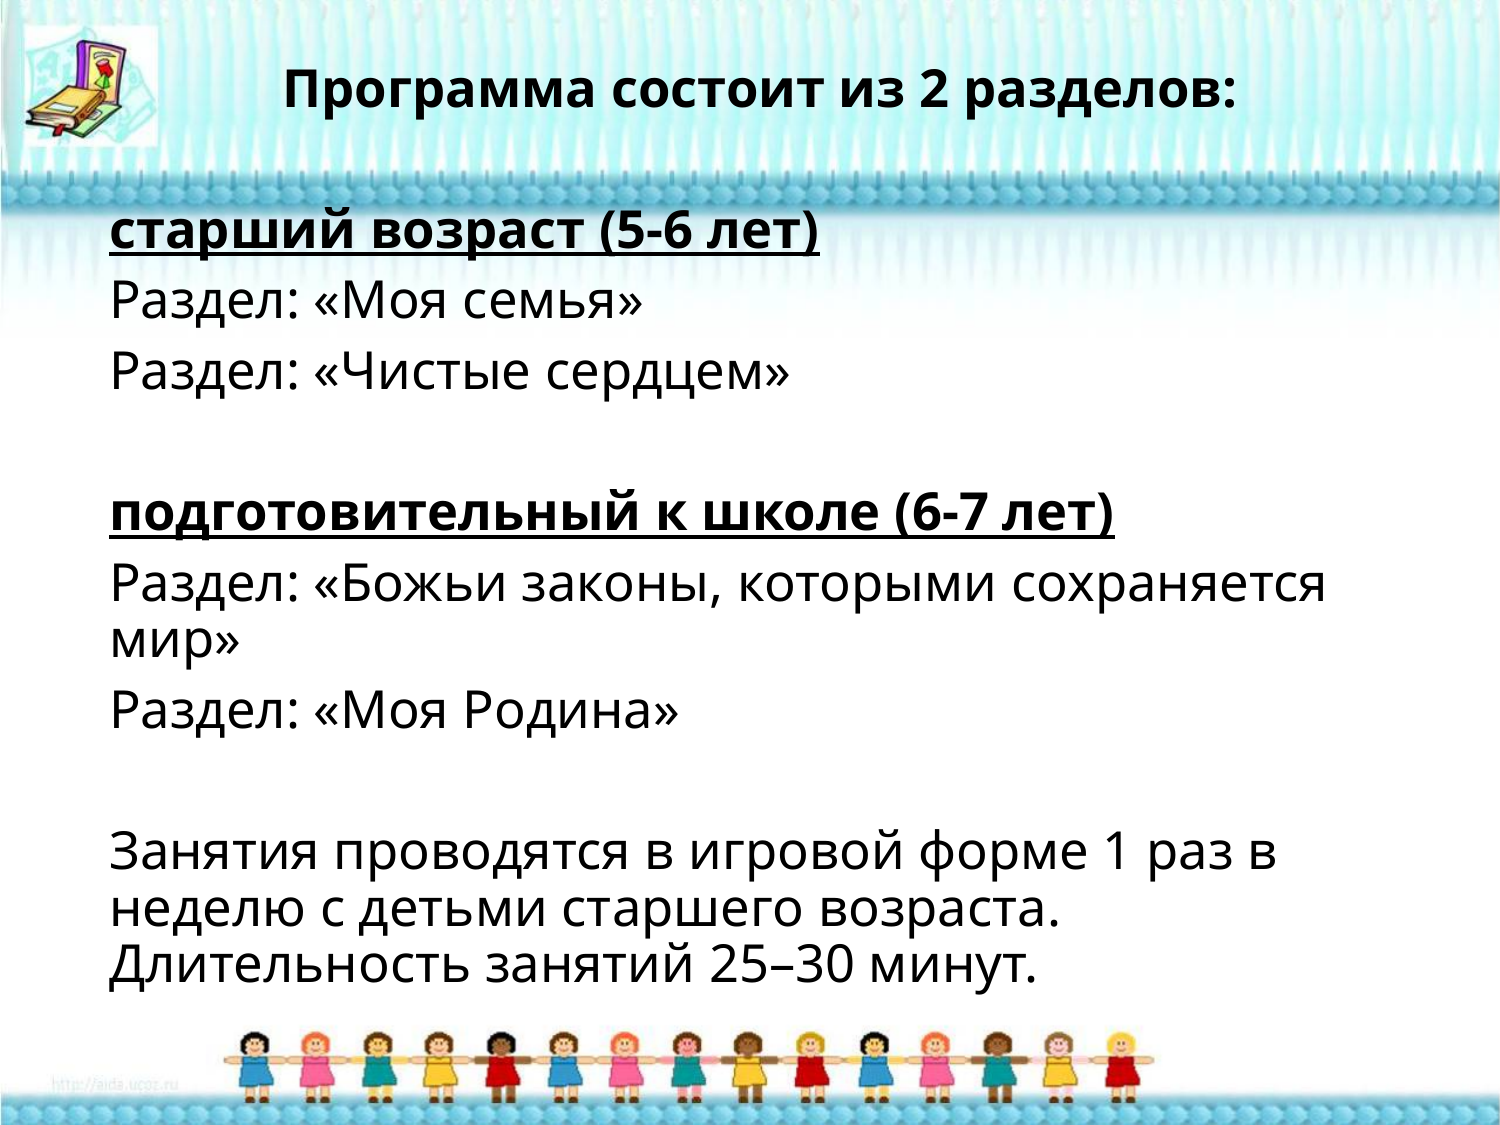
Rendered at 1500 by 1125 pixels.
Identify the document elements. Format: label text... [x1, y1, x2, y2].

picture [0, 0, 1500, 1125]
list Программа состоит из 2 разделов: старший возраст (5-6 лет) Раздел: «Моя семья» Раздел: «Чистые сердцем» подготовительный к школе (6-7 лет) Раздел: «Божьи законы, которыми сохраняется мир» Раздел: «Моя Родина» Занятия проводятся в игровой форме 1 раз в неделю с детьми старшего возраста. Длительность занятий 25–30 минут. [76, 54, 1427, 1012]
